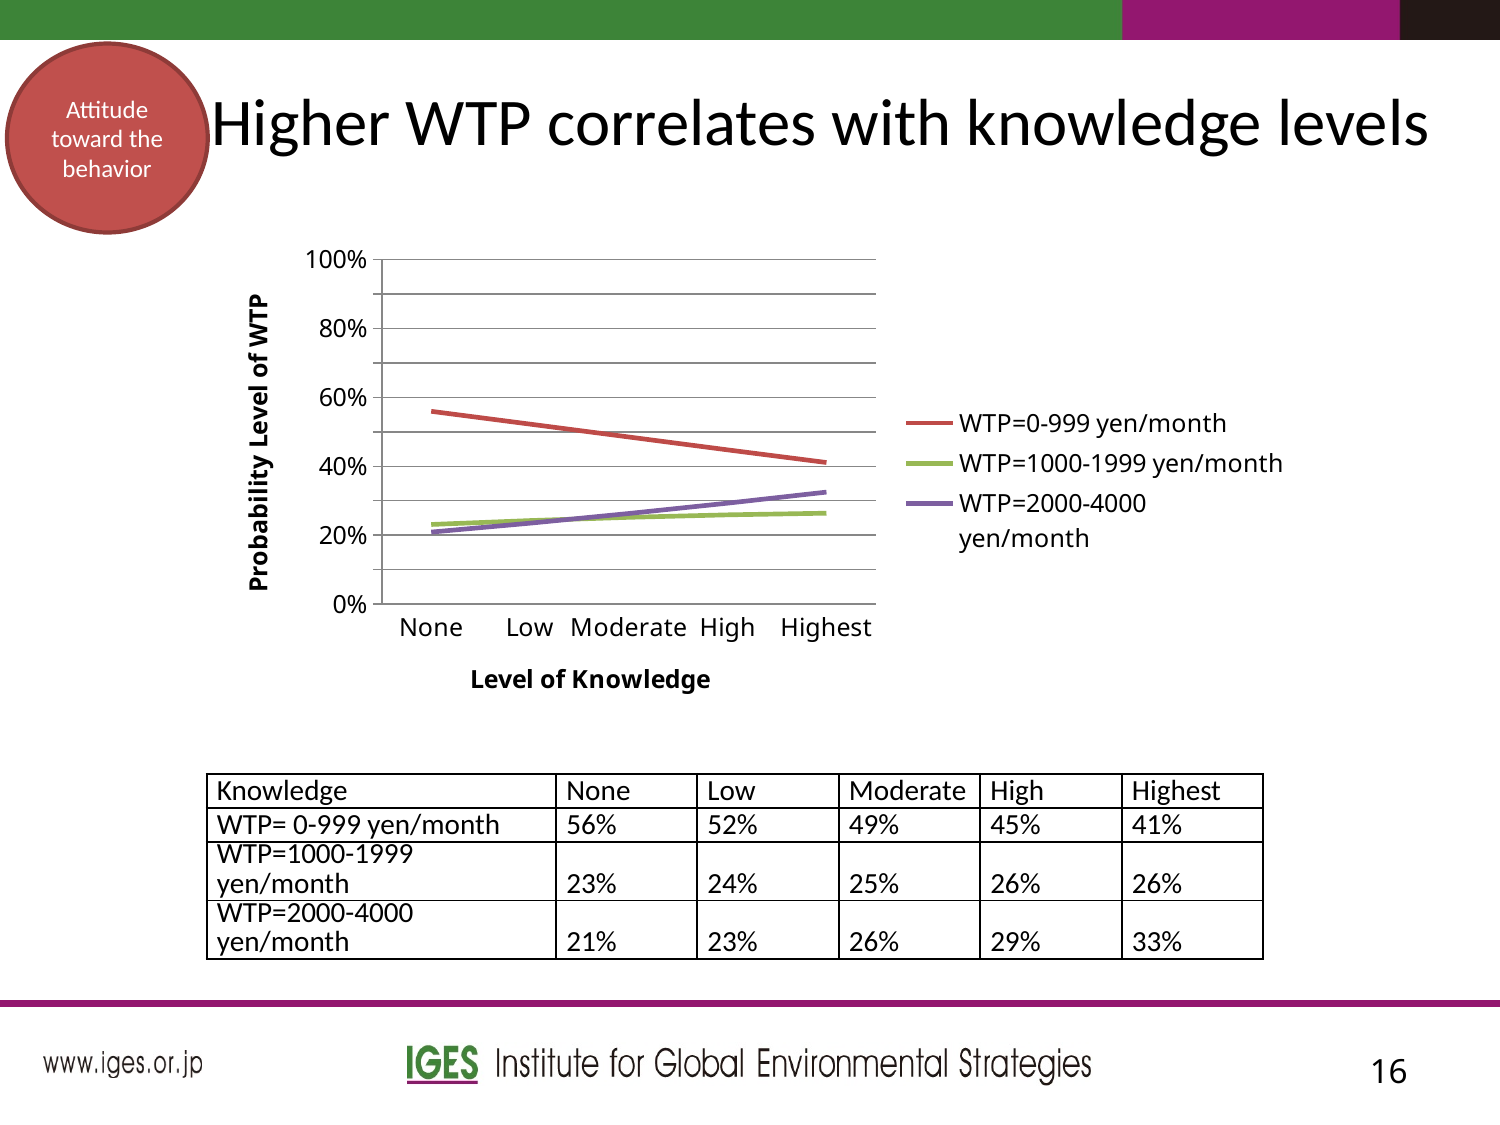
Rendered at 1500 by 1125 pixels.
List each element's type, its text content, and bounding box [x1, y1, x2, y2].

table_cell 26% [1123, 843, 1262, 900]
table_cell 21% [557, 901, 696, 958]
table_header None [557, 775, 696, 807]
chart [206, 232, 1306, 729]
table_cell 23% [557, 843, 696, 900]
picture [43, 1050, 202, 1078]
table_cell 33% [1123, 901, 1262, 958]
table_cell 45% [981, 809, 1121, 841]
table_cell 26% [840, 901, 979, 958]
slide_number 16 [1352, 1042, 1425, 1103]
table_cell WTP=2000-4000 yen/month [208, 901, 555, 958]
text_box Attitude toward the behavior [4, 41, 210, 235]
table_cell 29% [981, 901, 1121, 958]
table_cell 23% [698, 901, 838, 958]
table_cell 52% [698, 809, 838, 841]
text_box Higher WTP correlates with knowledge levels [100, 71, 1500, 260]
table_header Knowledge [208, 775, 555, 807]
table_cell 41% [1123, 809, 1262, 841]
picture [407, 1042, 1093, 1086]
picture [0, 0, 1500, 40]
table_cell 49% [840, 809, 979, 841]
table_header Low [698, 775, 838, 807]
table_header High [981, 775, 1121, 807]
table_cell 56% [557, 809, 696, 841]
table_cell 24% [698, 843, 838, 900]
table_header Moderate [840, 775, 979, 807]
table_cell 26% [981, 843, 1121, 900]
table_header Highest [1123, 775, 1262, 807]
table_cell WTP=1000-1999 yen/month [208, 843, 555, 900]
table_cell 25% [840, 843, 979, 900]
table_cell WTP= 0-999 yen/month [208, 809, 555, 841]
